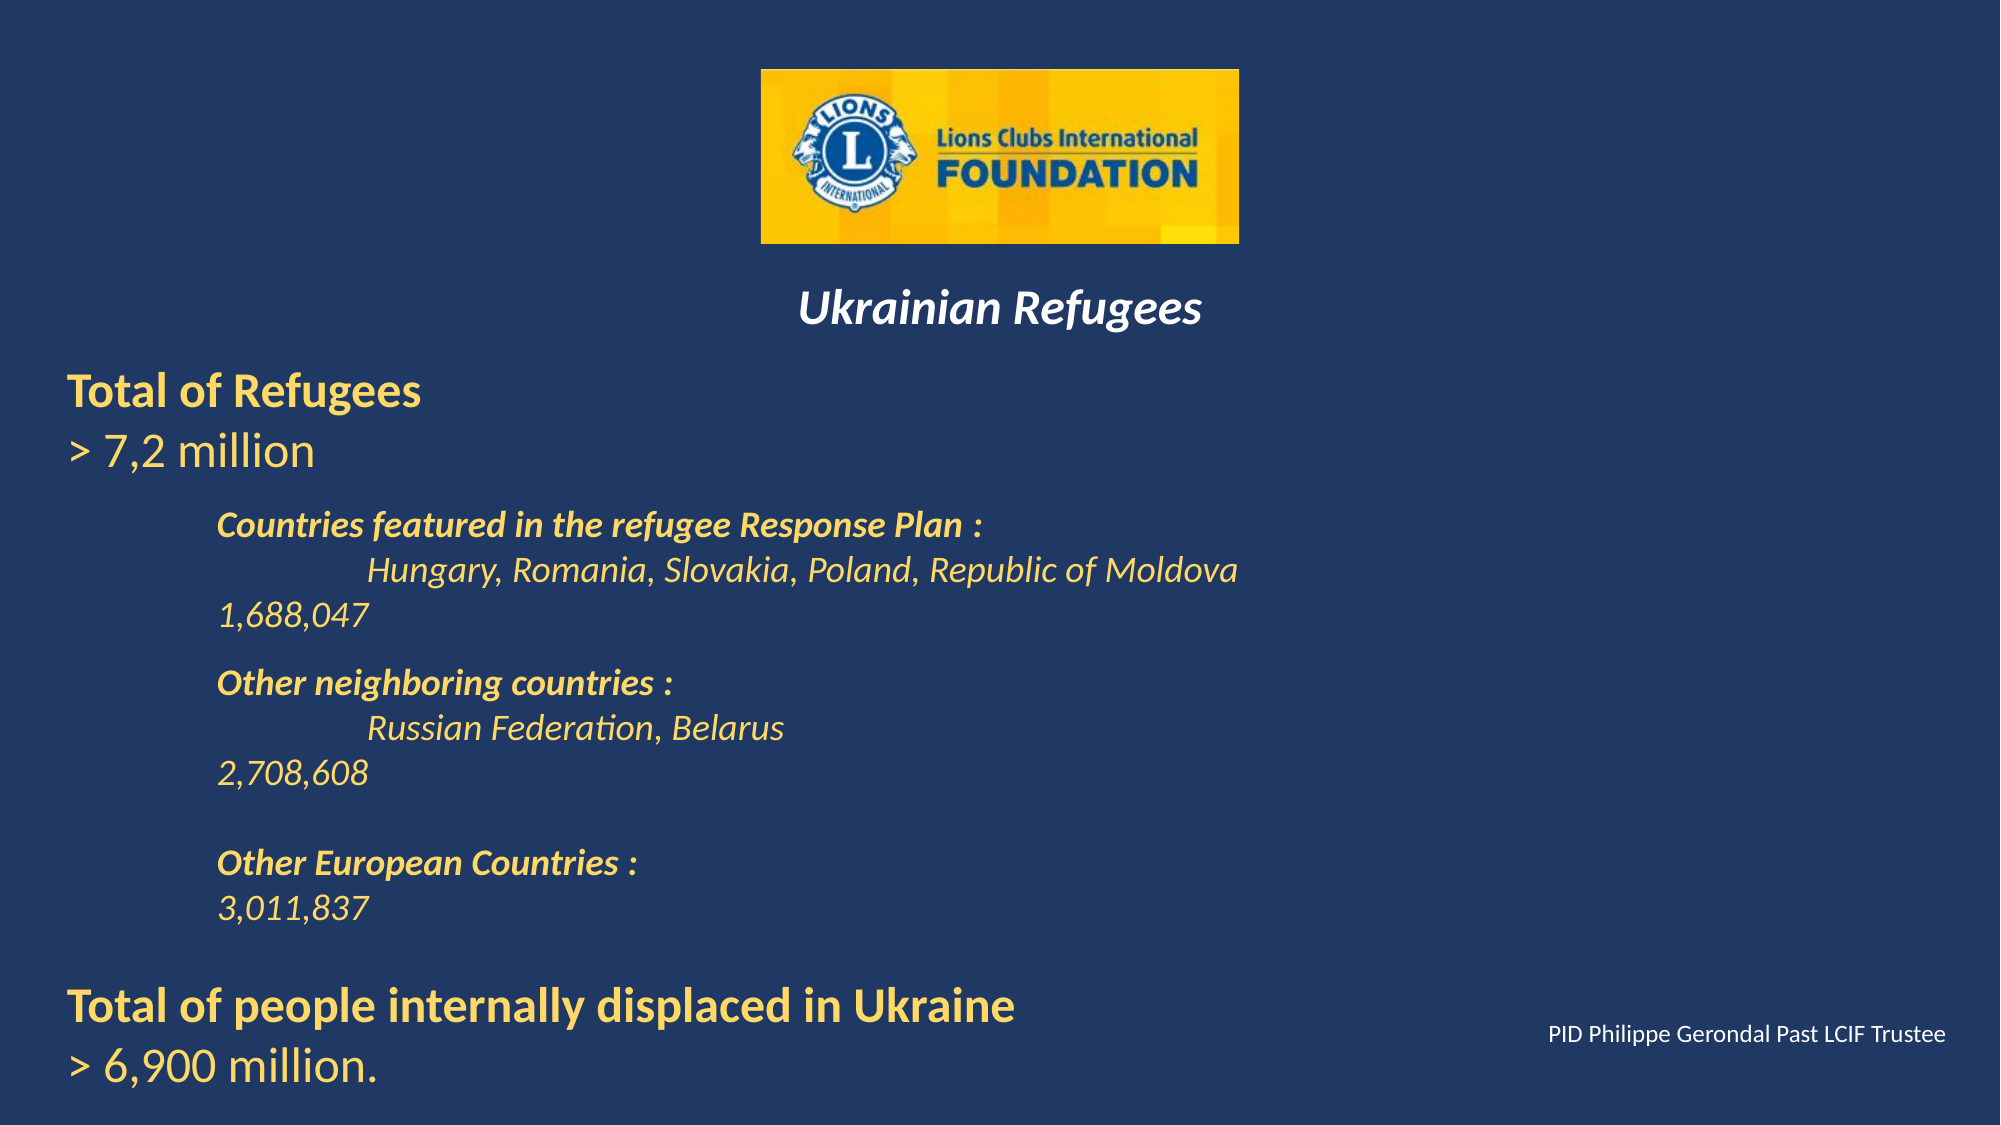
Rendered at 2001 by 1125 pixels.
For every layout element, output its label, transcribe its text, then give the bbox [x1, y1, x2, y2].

text_box Ukrainian Refugees Total of Refugees > 7,2 million Countries featured in the refugee Response Plan : Hungary, Romania, Slovakia, Poland, Republic of Moldova 1,688,047 Other neighboring countries : Russian Federation, Belarus 2,708,608 Other European Countries : 3,011,837 Total of people internally displaced in Ukraine > 6,900 million. [52, 267, 1948, 1100]
picture [760, 69, 1240, 244]
text_box PID Philippe Gerondal Past LCIF Trustee [1533, 1010, 2000, 1055]
